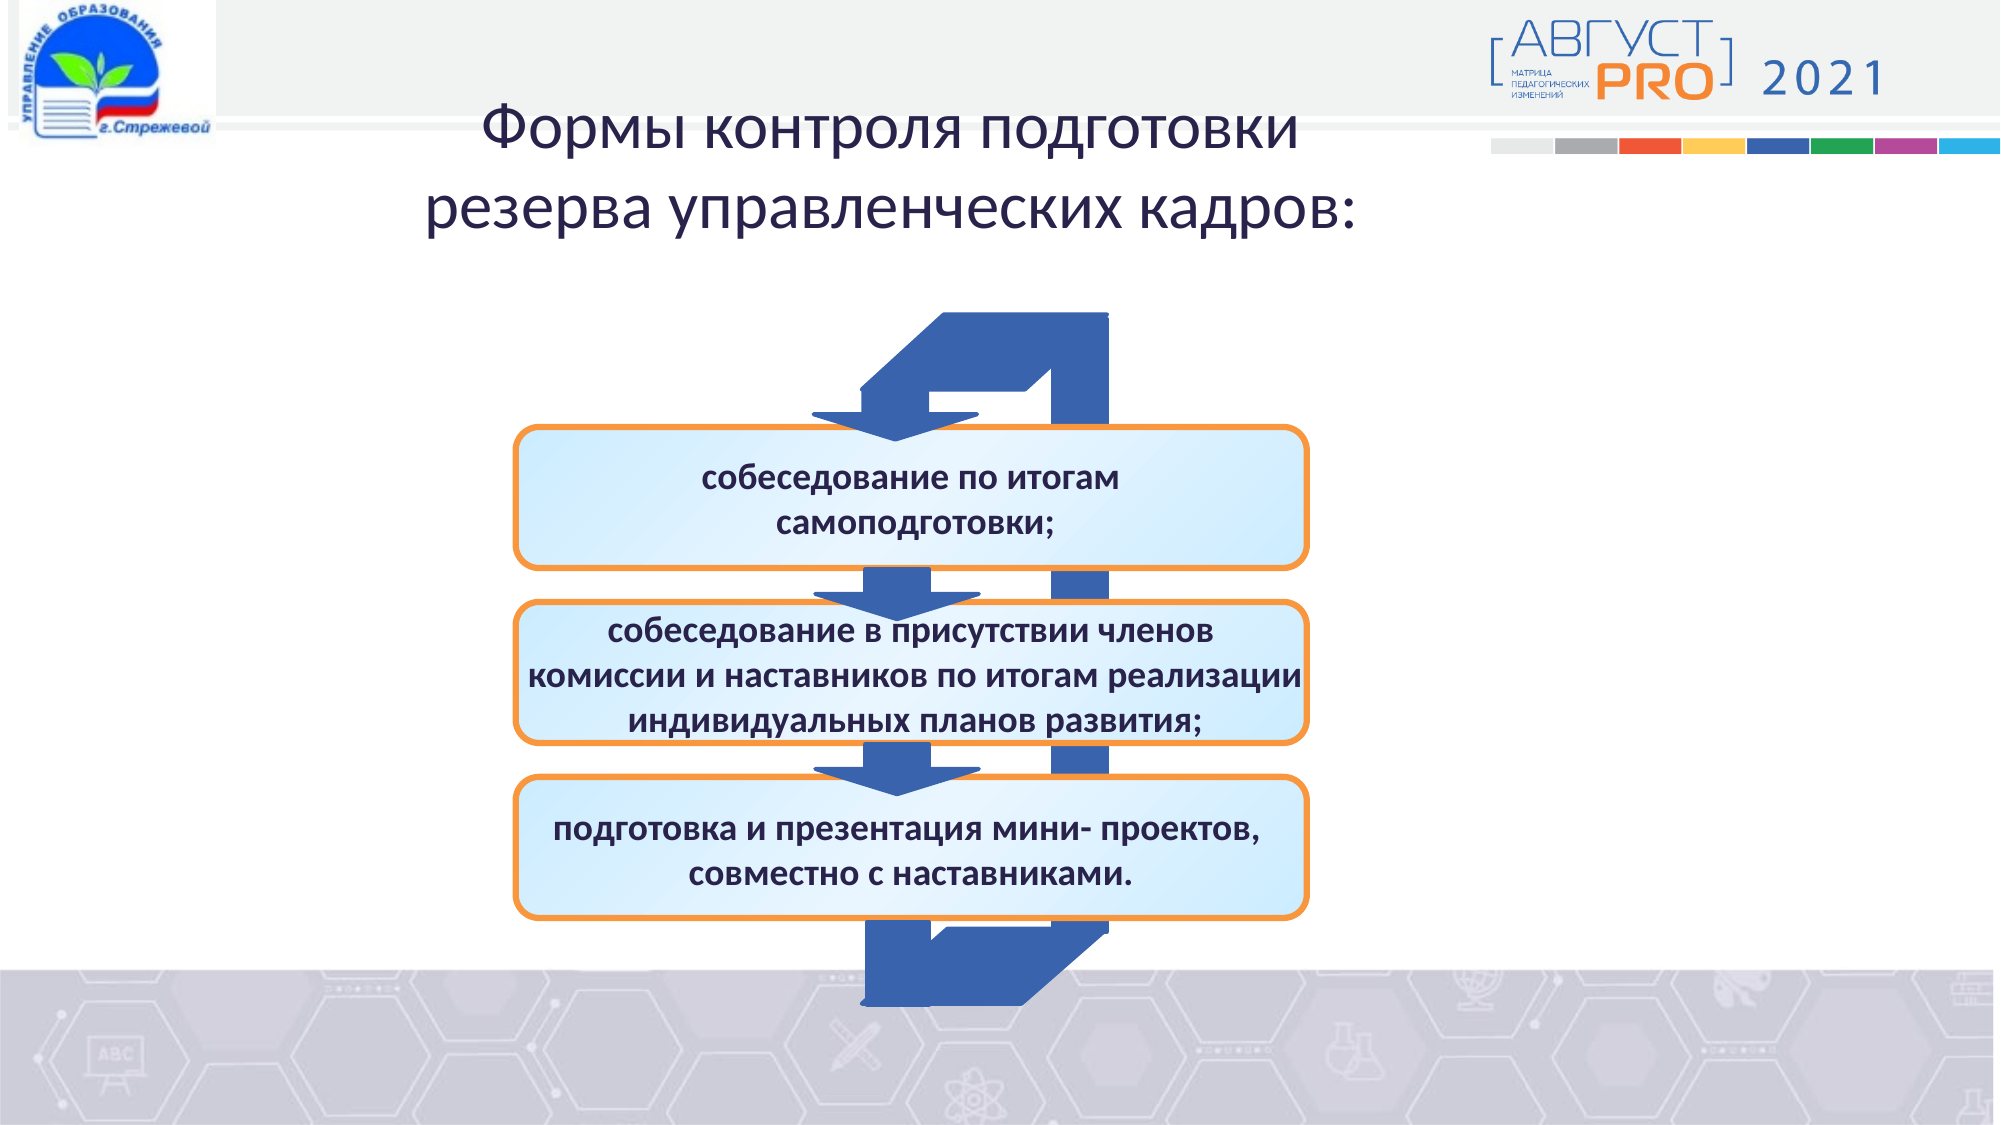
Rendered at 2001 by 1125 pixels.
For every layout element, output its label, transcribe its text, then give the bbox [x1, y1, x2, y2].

picture [0, 0, 2001, 1125]
text_box Формы контроля подготовки резерва управленческих кадров: [409, 74, 1373, 249]
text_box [515, 314, 1308, 1006]
